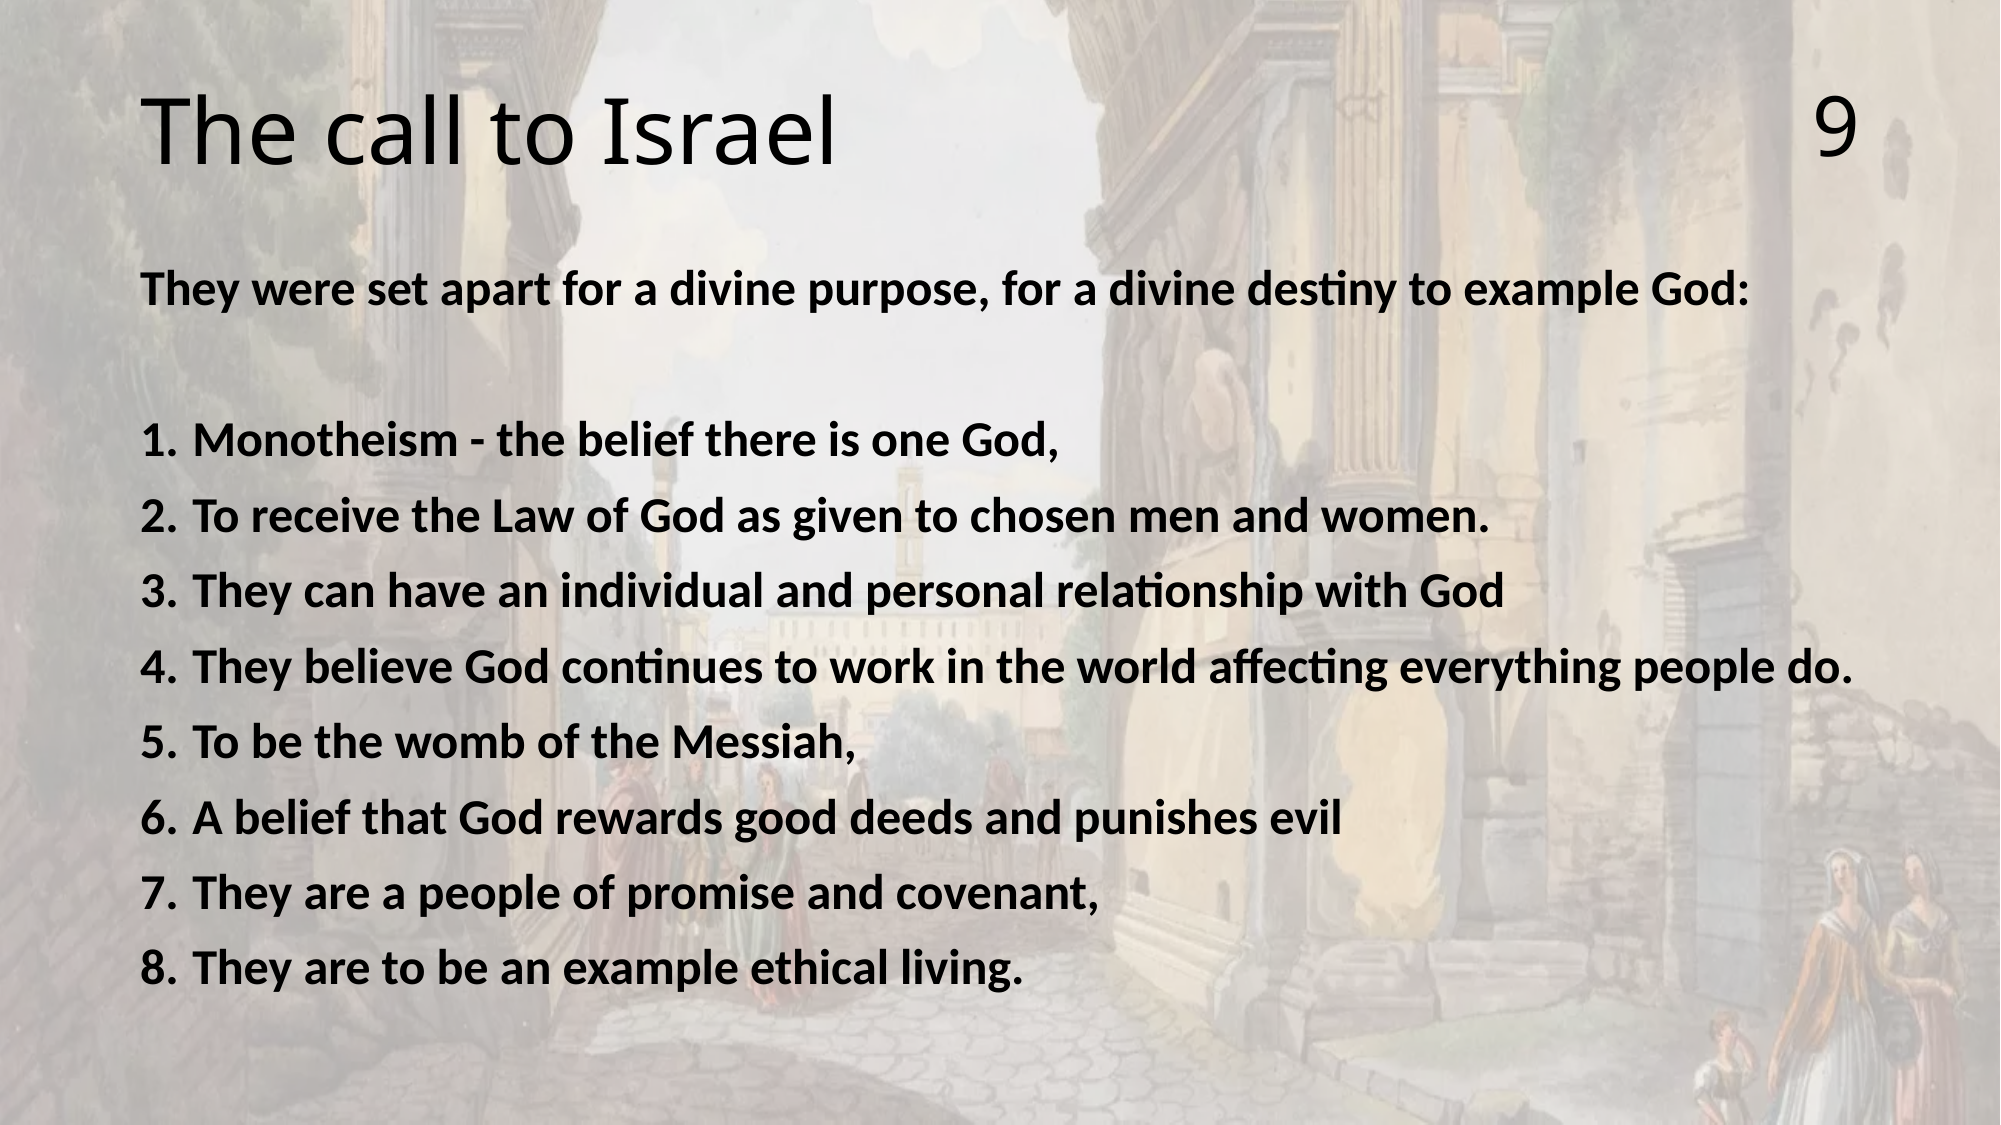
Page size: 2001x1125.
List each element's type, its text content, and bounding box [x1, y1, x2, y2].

title The call to Israel [125, 78, 1625, 255]
slide_number 9 [1500, 65, 1875, 191]
list They were set apart for a divine purpose, for a divine destiny to example God: Monotheism - the belief there is one God, To receive the Law of God as given to chosen men and women. They can have an individual and personal relationship with God They believe God continues to work in the world affecting everything people do. To be the womb of the Messiah, A belief that God rewards good deeds and punishes evil They are a people of promise and covenant, They are to be an example ethical living. [125, 255, 1909, 1047]
